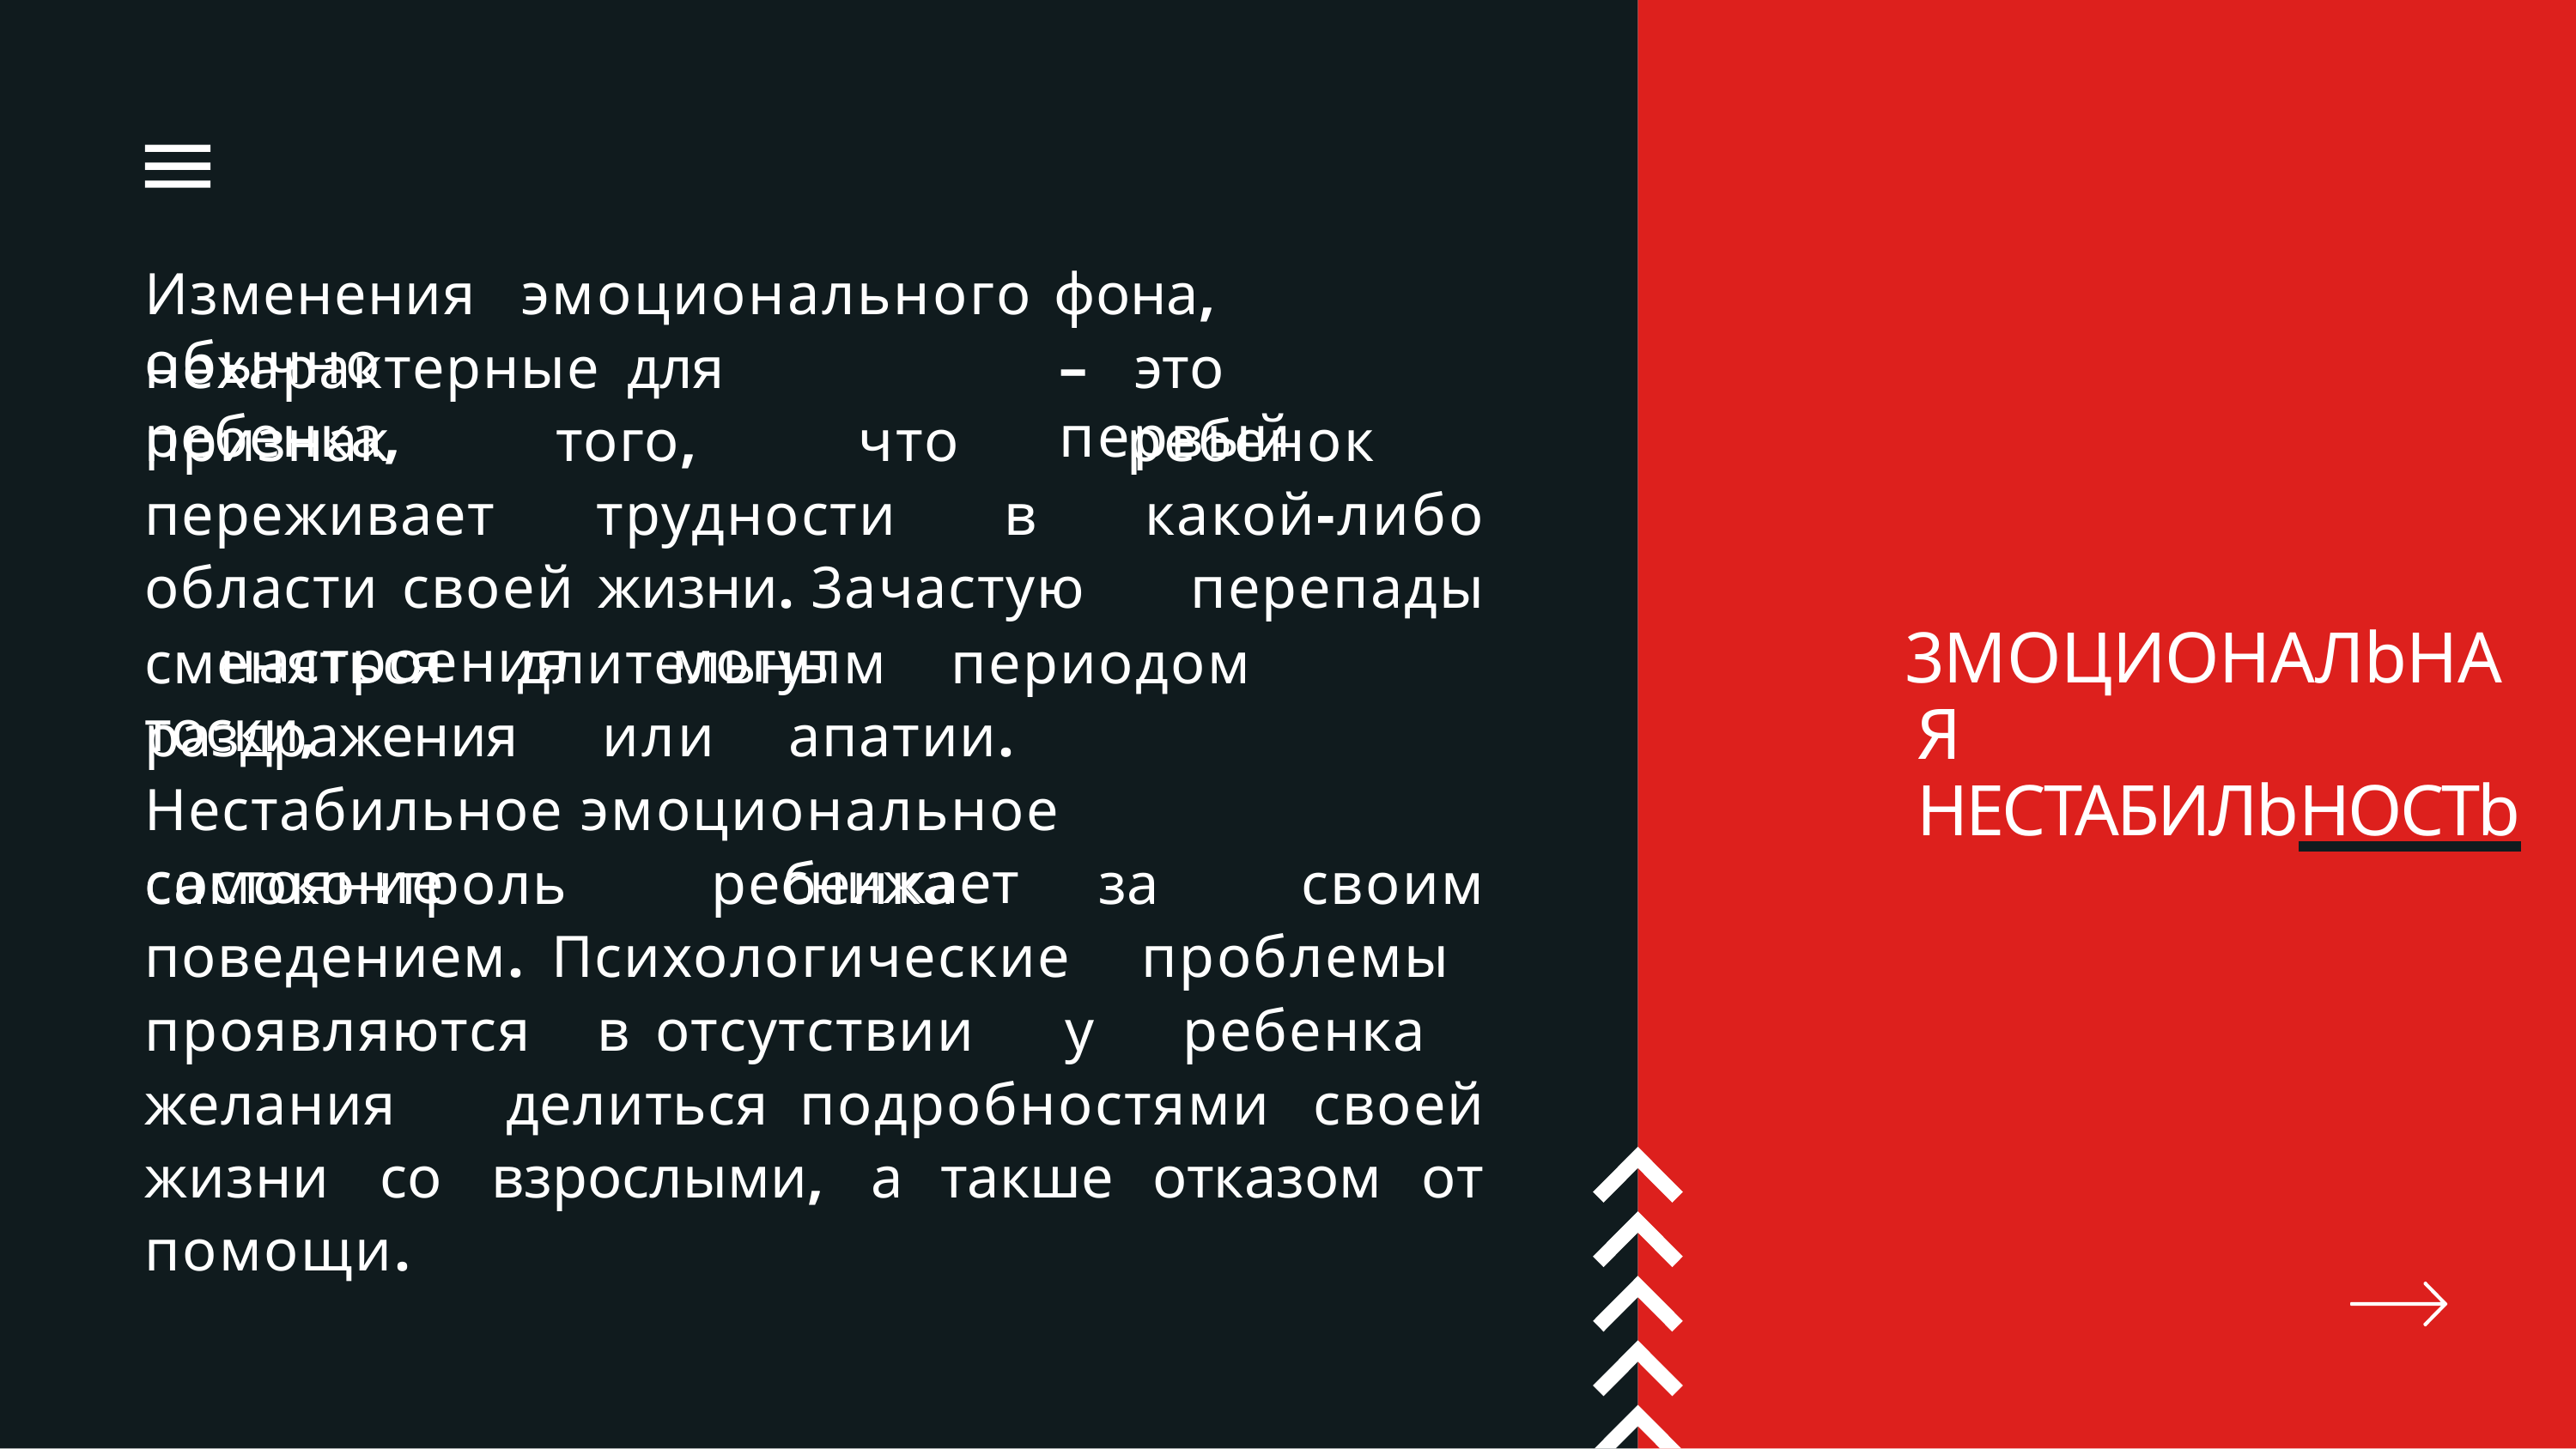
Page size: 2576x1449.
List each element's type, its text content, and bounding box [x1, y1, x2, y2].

text_box [1593, 1340, 1683, 1397]
text_box [144, 180, 211, 188]
text_box признак того, что ребенок переживает трудности в какой-либо области своей жизни. 3ачастую перепады настроения могут [143, 397, 1487, 624]
text_box [1593, 1211, 1683, 1268]
text_box – это первый [1057, 329, 1486, 397]
text_box сменяться длительным периодом тоски, [143, 624, 1487, 693]
title Изменения эмоционального фона, обычно [143, 255, 1487, 397]
text_box 3MOЦИOHAЛbHAЯ HEСTAБИЛbHOСTb [1903, 609, 2543, 850]
text_box нехарактерные для ребенка, [143, 329, 1018, 397]
text_box раздражения или апатии. Hестабильное эмоциональное состояние снижает [143, 693, 1487, 840]
text_box [2350, 1282, 2448, 1327]
text_box [1594, 1404, 1682, 1449]
text_box [1593, 1276, 1683, 1332]
text_box самоконтроль ребенка за своим поведением. Психологические проблемы проявляются в отсутствии у ребенка желания делиться подробностями своей жизни со взрослыми, а такше отказом от помощи. [143, 840, 1487, 1283]
text_box [1593, 1146, 1683, 1203]
text_box [144, 144, 211, 152]
text_box [144, 162, 211, 170]
